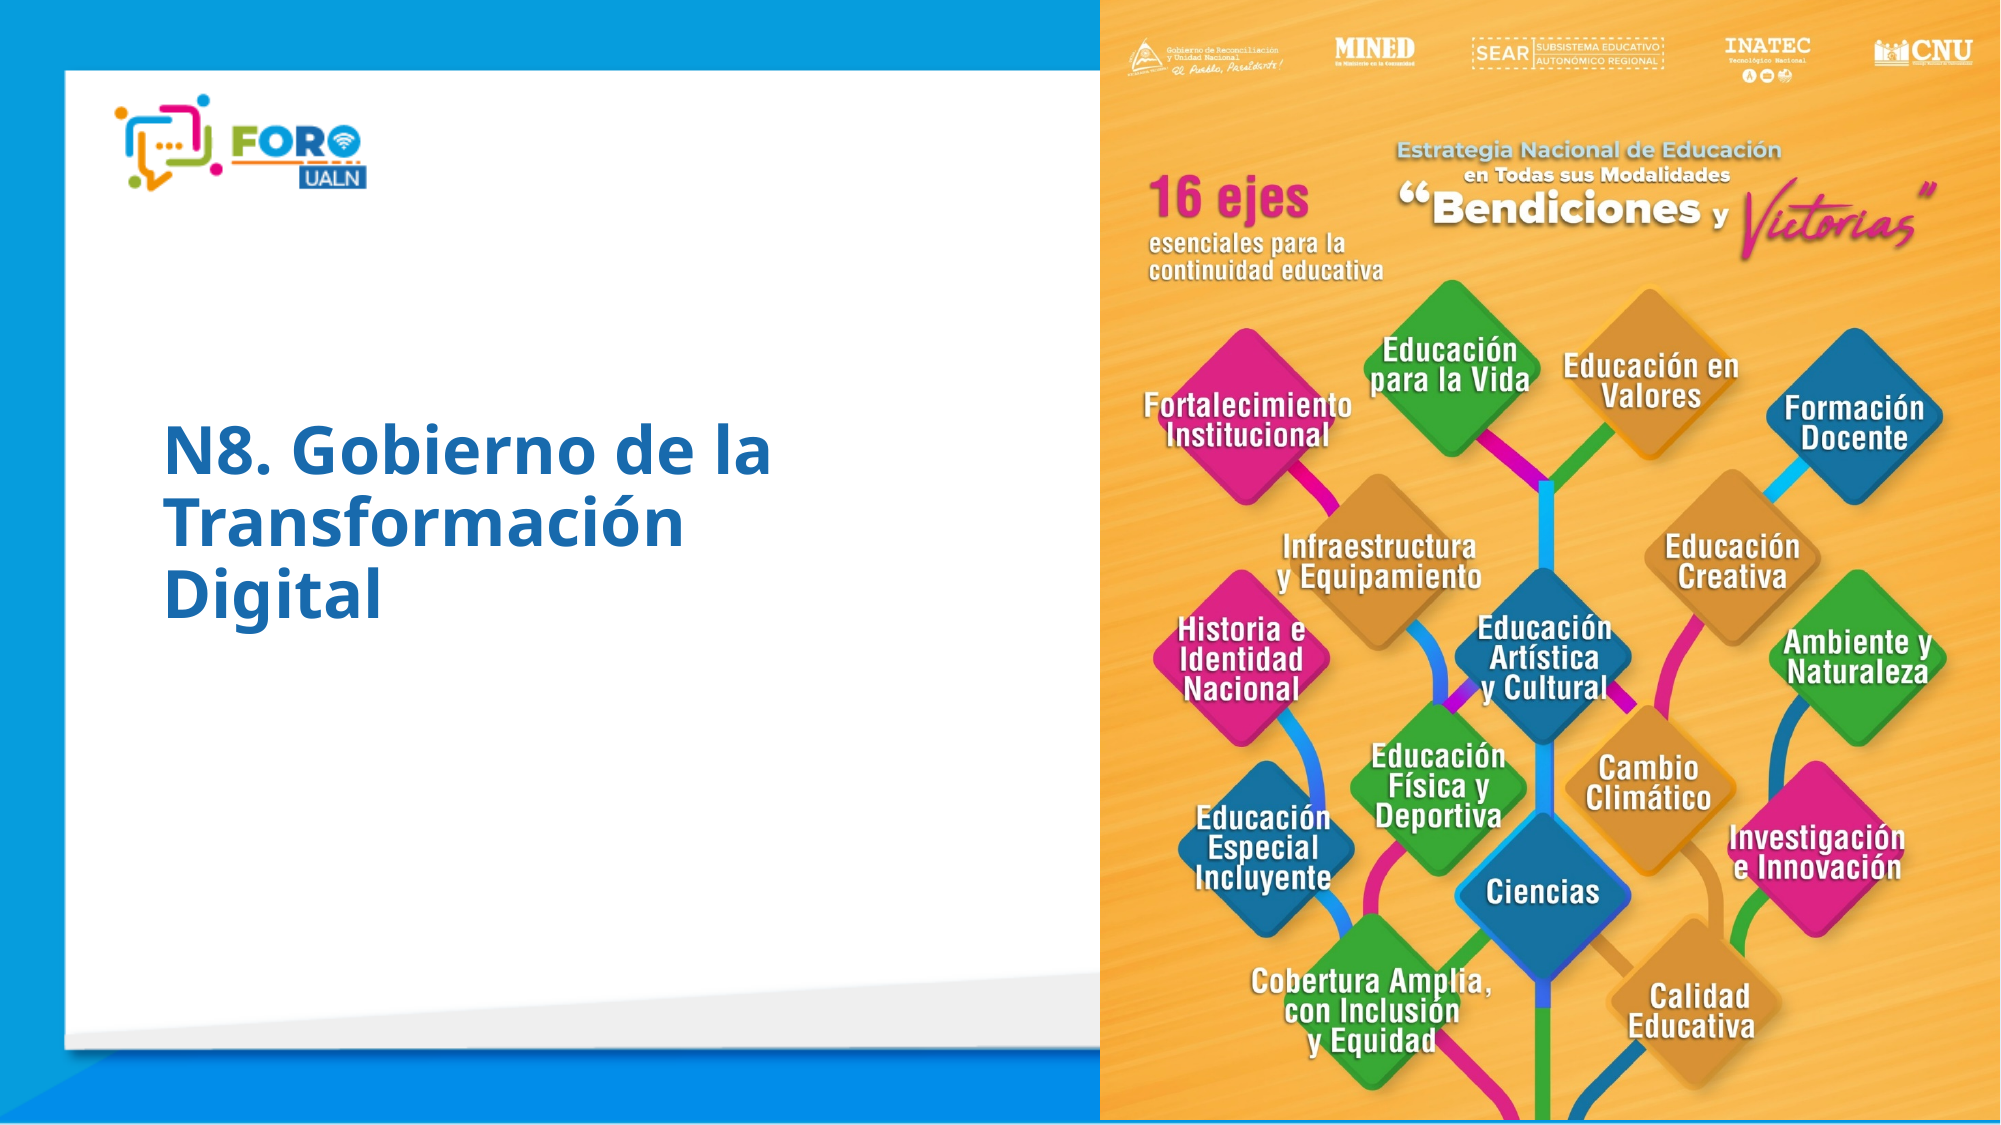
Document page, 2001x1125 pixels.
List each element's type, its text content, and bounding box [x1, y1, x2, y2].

title N8. Gobierno de la Transformación Digital [147, 386, 793, 641]
picture [0, 0, 2001, 1120]
